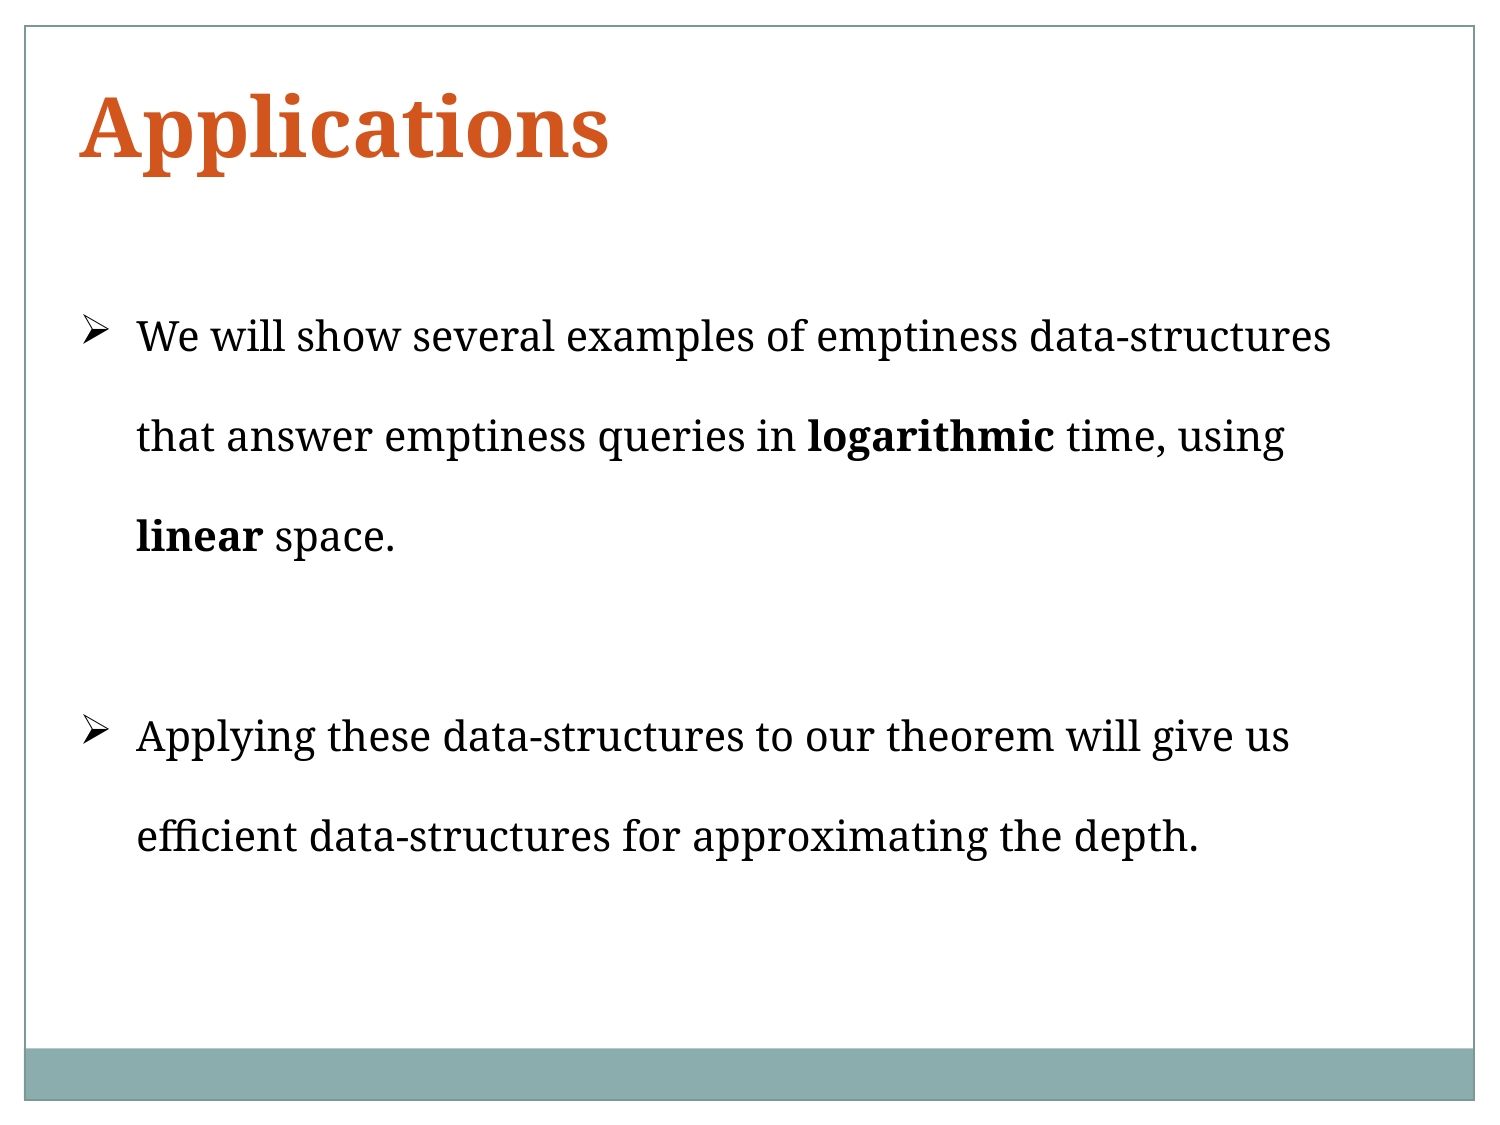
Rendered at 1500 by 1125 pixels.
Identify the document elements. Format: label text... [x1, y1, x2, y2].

text_box [0, 0, 1500, 75]
text_box We will show several examples of emptiness data-structures that answer emptiness queries in logarithmic time, using linear space. Applying these data-structures to our theorem will give us efficient data-structures for approximating the depth. [64, 252, 1400, 868]
text_box Applications [64, 75, 1424, 182]
